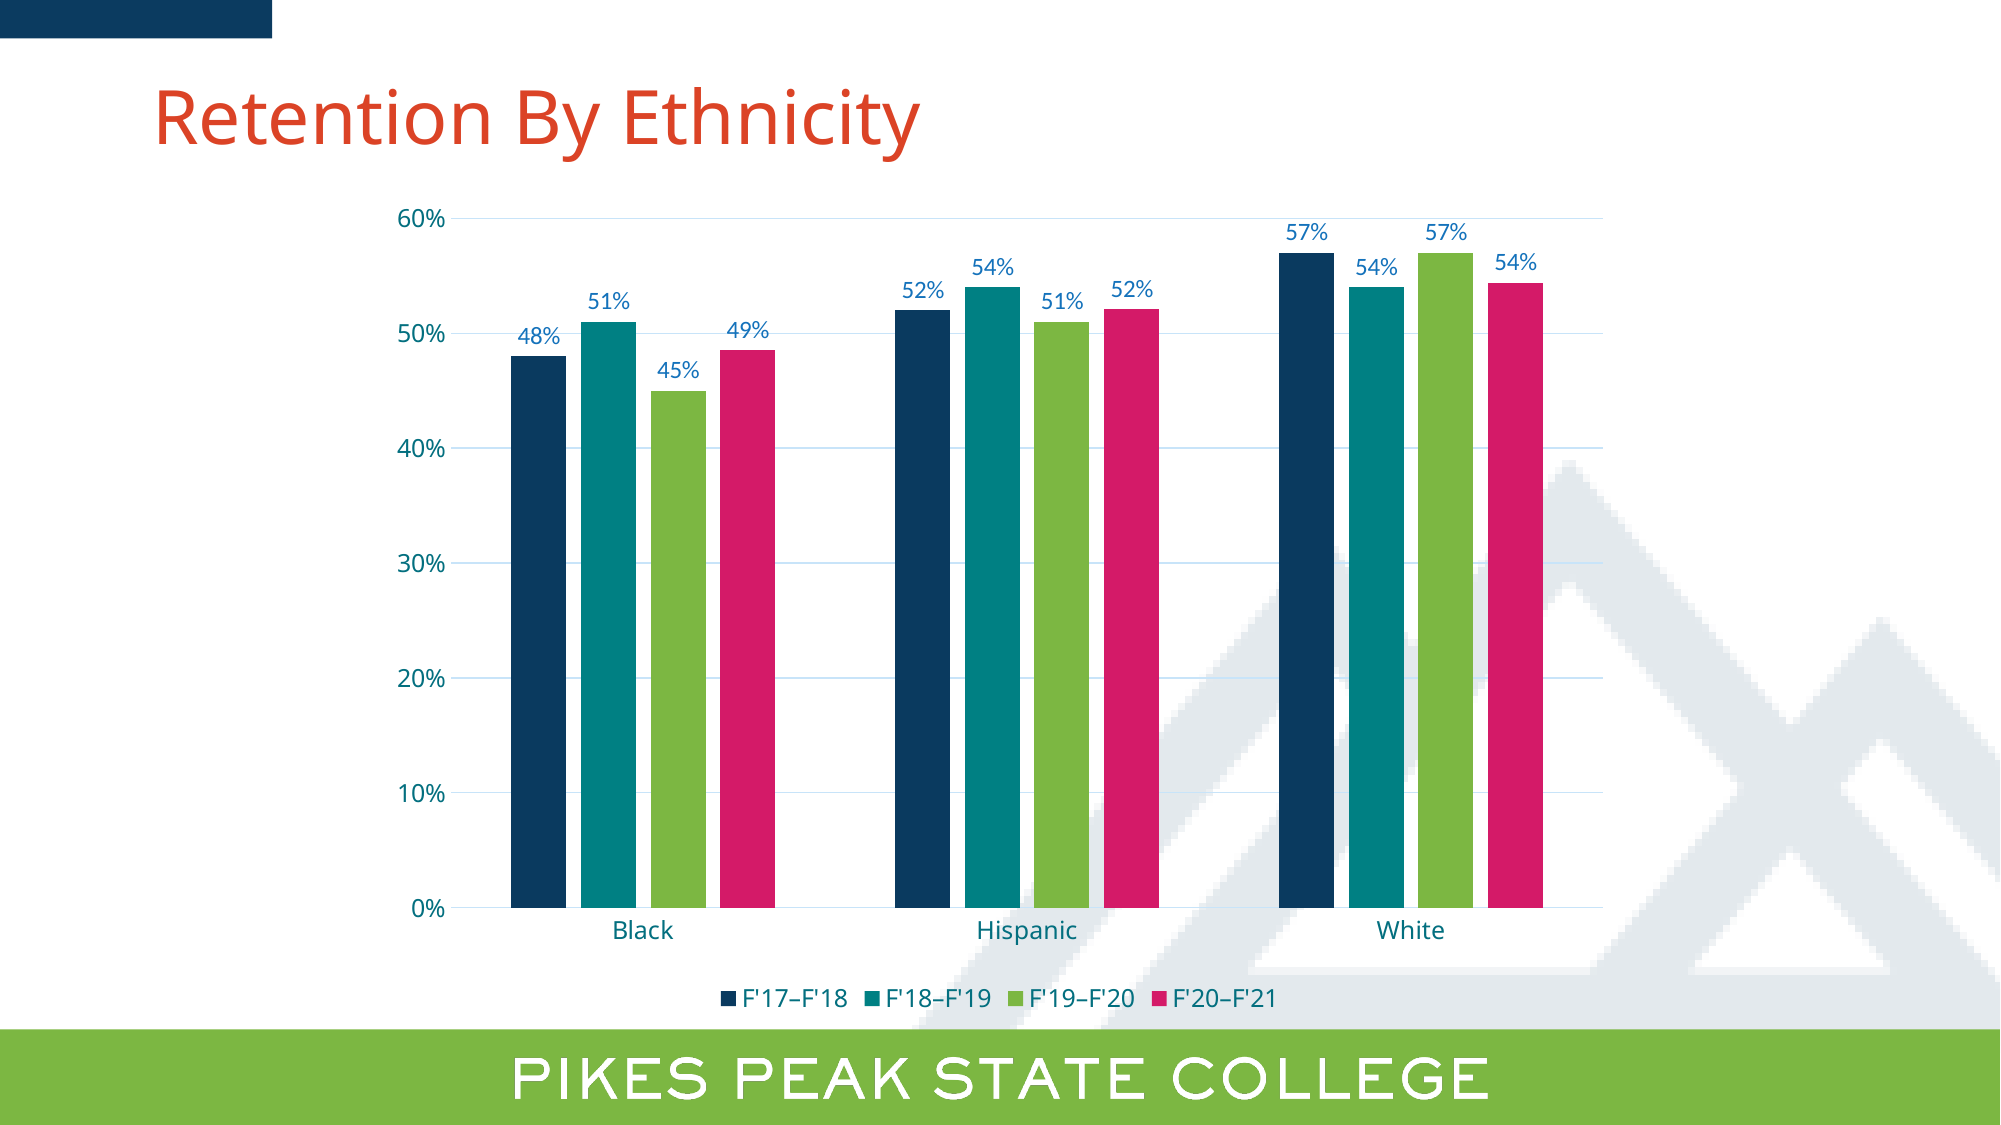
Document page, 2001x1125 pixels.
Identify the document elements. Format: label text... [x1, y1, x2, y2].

chart [371, 184, 1628, 1022]
text_box Retention By Ethnicity [137, 72, 1863, 163]
